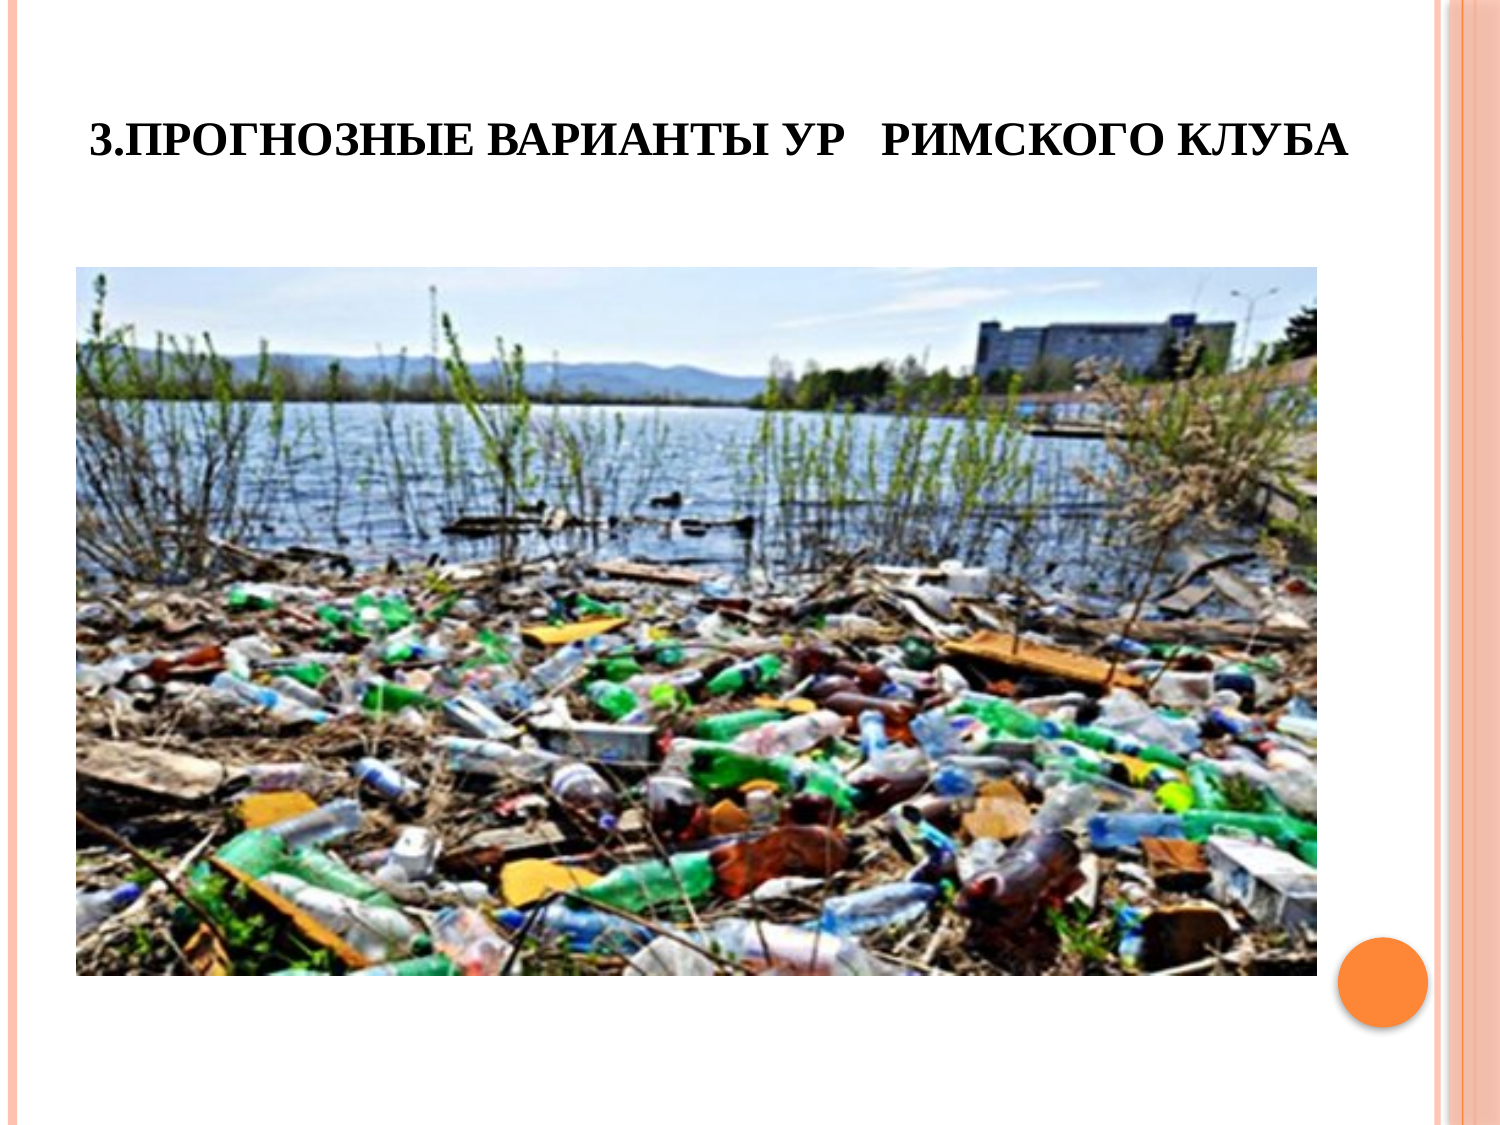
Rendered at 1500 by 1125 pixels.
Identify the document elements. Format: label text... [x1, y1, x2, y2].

title 3.Прогнозные варианты УР Римского клуба [75, 45, 1412, 173]
picture [76, 266, 1318, 977]
